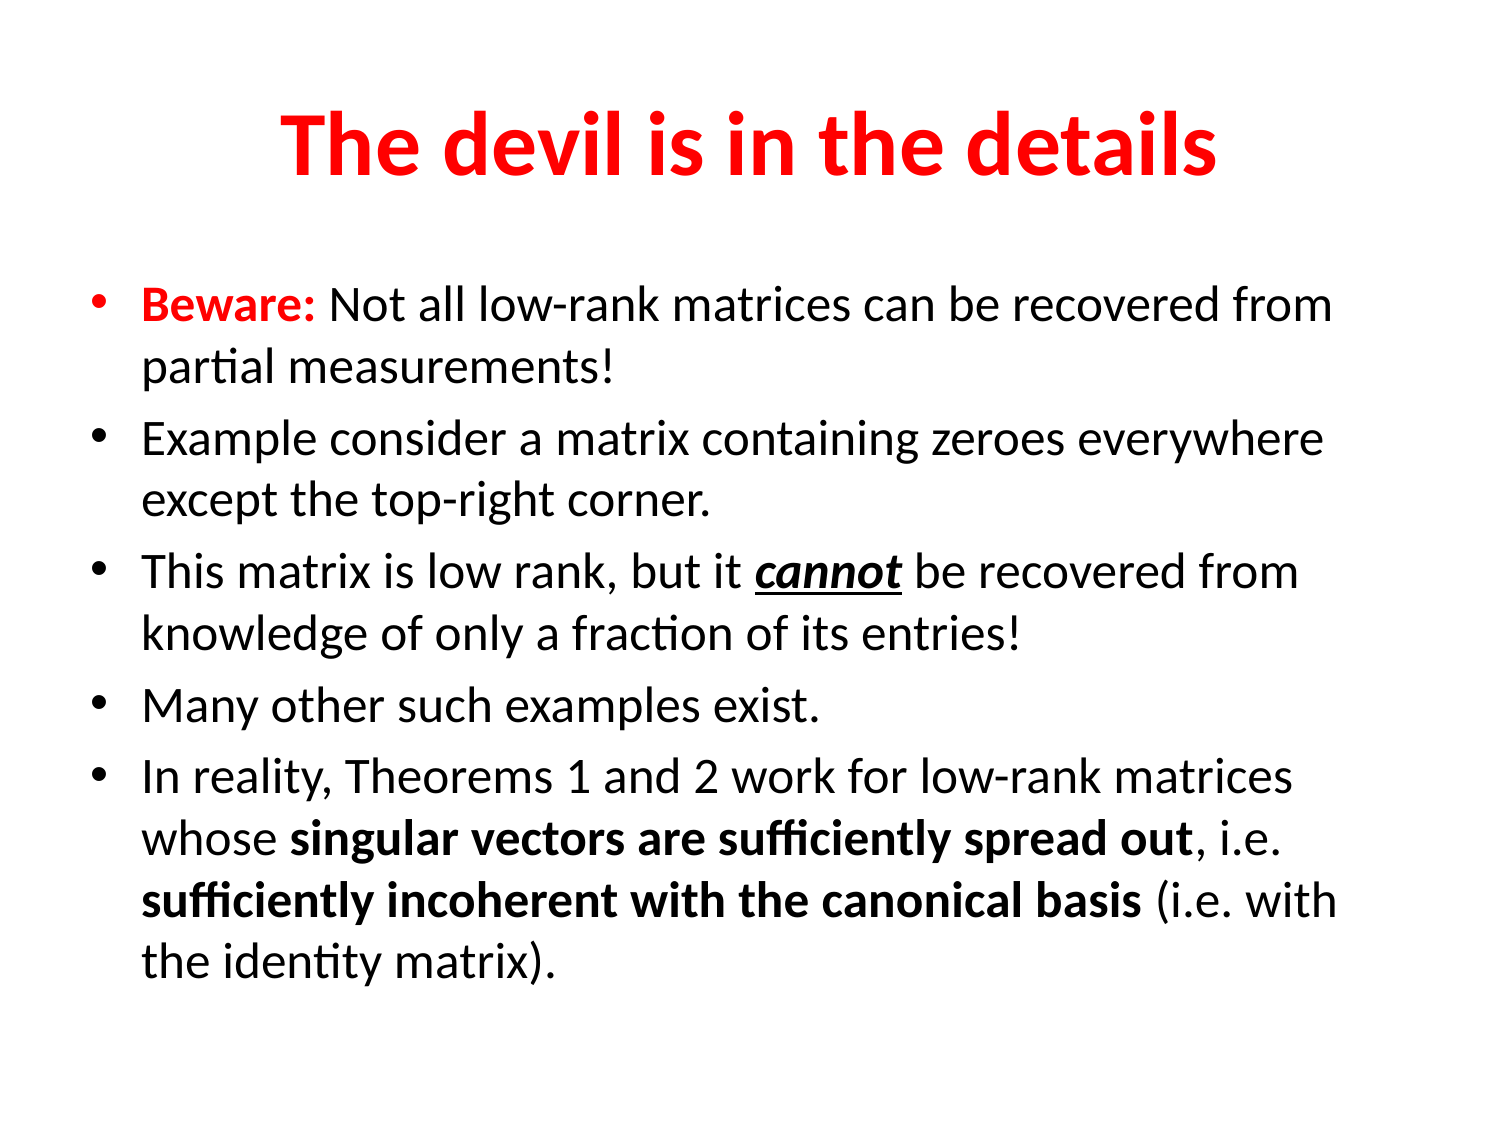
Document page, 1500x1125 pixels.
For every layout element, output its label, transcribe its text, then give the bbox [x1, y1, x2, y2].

list Beware: Not all low-rank matrices can be recovered from partial measurements! Example consider a matrix containing zeroes everywhere except the top-right corner. This matrix is low rank, but it cannot be recovered from knowledge of only a fraction of its entries! Many other such examples exist. In reality, Theorems 1 and 2 work for low-rank matrices whose singular vectors are sufficiently spread out, i.e. sufficiently incoherent with the canonical basis (i.e. with the identity matrix). [75, 262, 1425, 1005]
title The devil is in the details [75, 45, 1425, 233]
